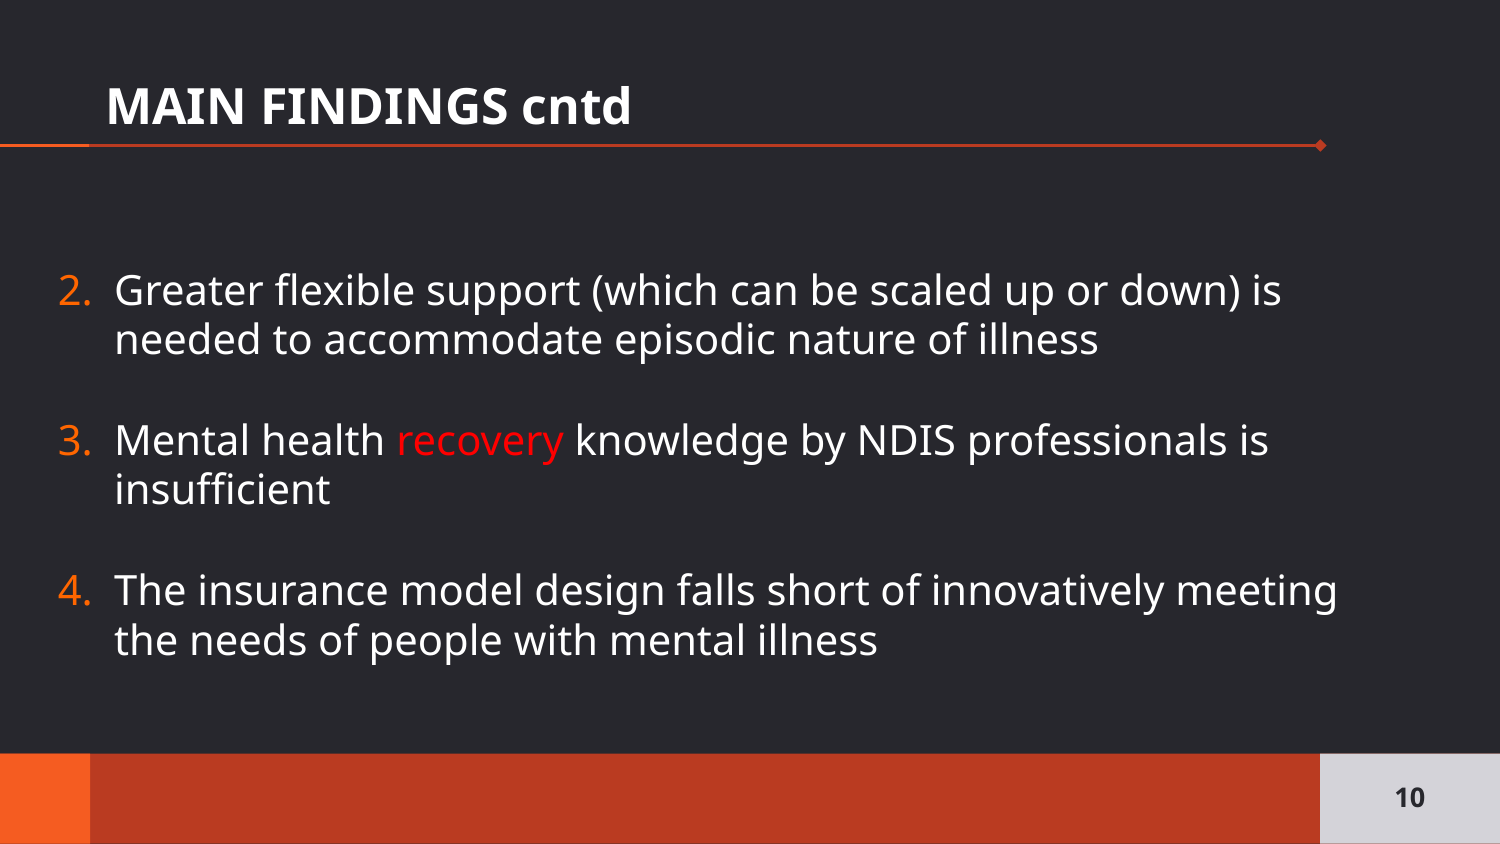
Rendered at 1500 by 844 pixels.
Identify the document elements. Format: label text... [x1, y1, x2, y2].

title MAIN FINDINGS cntd [90, 59, 1320, 150]
slide_number 10 [1320, 753, 1500, 844]
text_box Greater flexible support (which can be scaled up or down) is needed to accommodate episodic nature of illness Mental health recovery knowledge by NDIS professionals is insufficient The insurance model design falls short of innovatively meeting the needs of people with mental illness [43, 255, 1410, 761]
